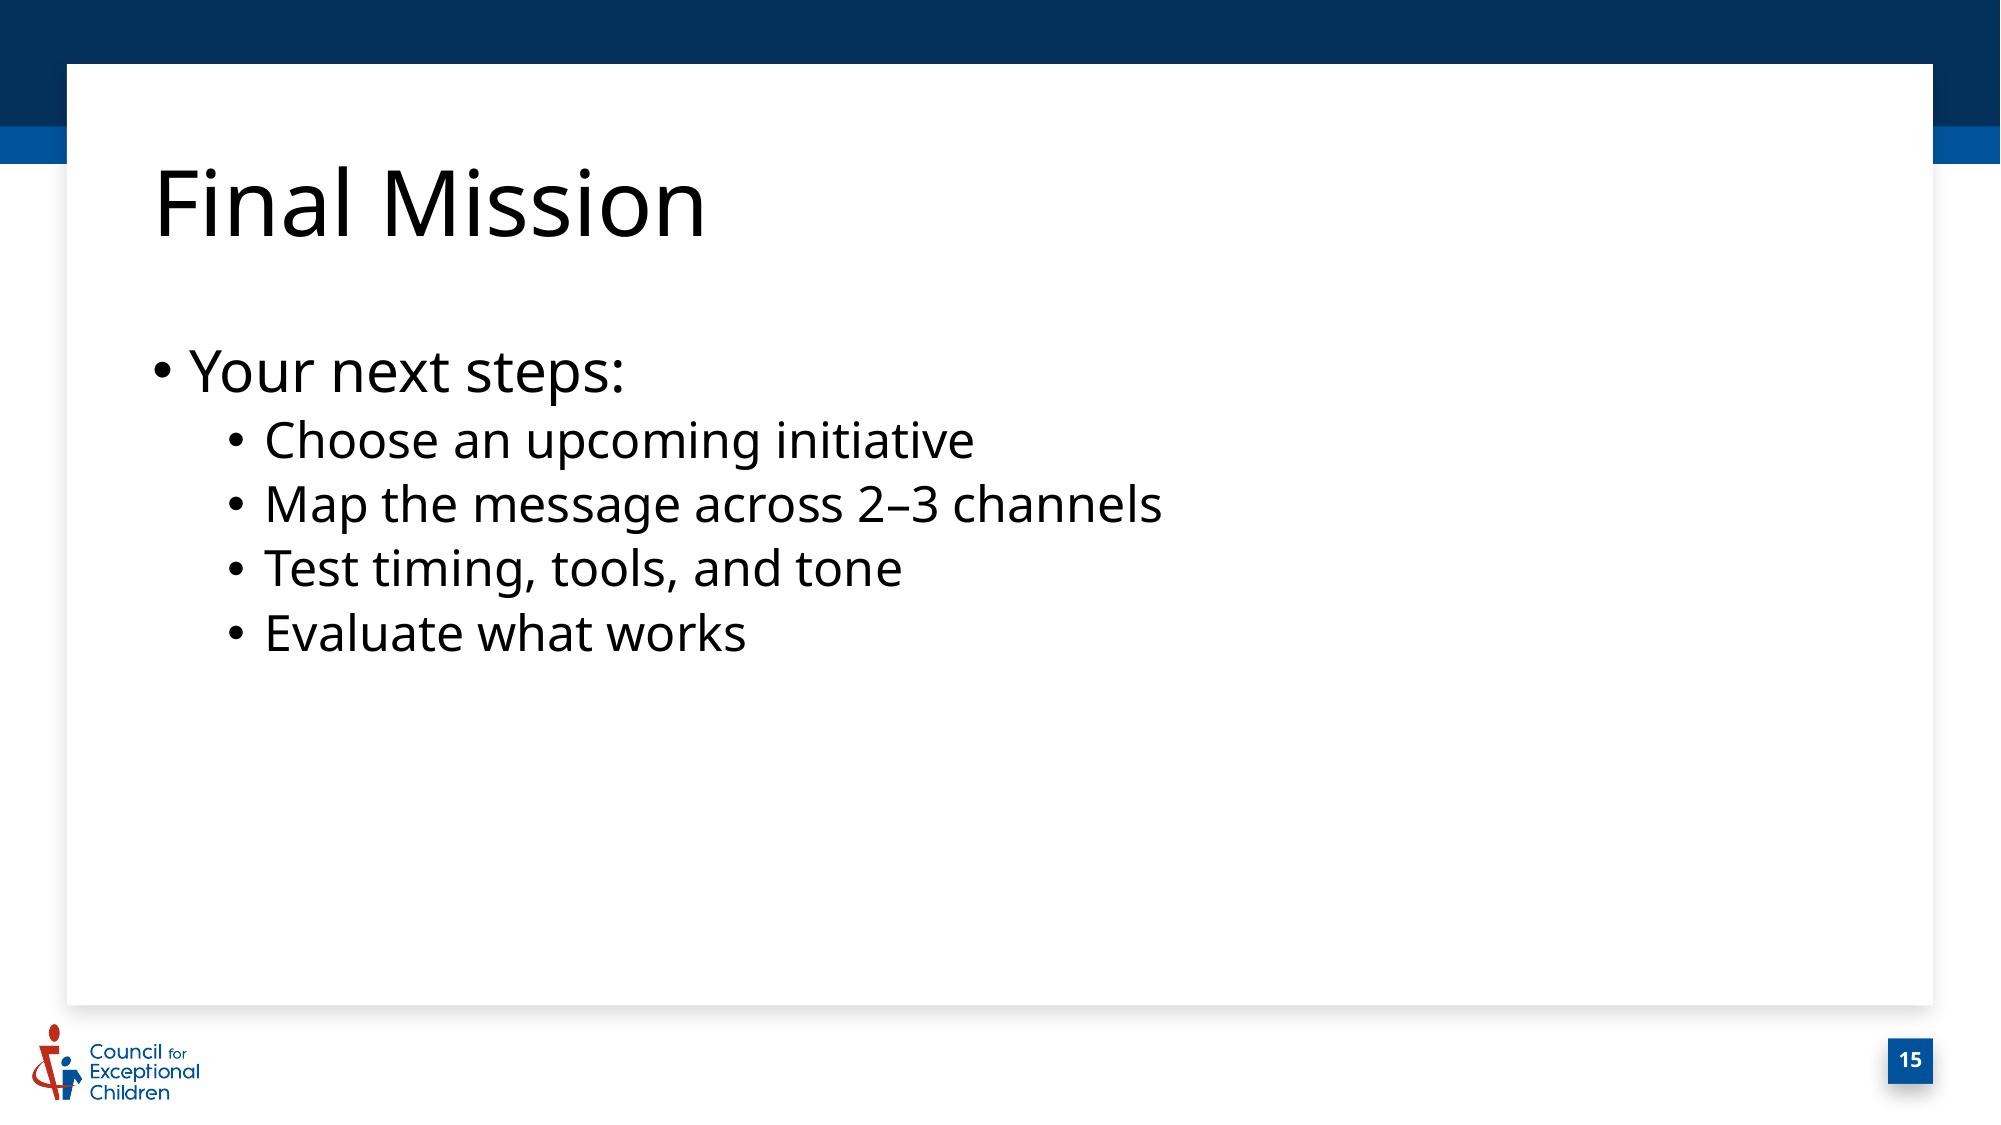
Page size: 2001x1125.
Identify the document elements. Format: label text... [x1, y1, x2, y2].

picture [32, 1024, 199, 1100]
title Final Mission [137, 97, 1863, 316]
list Your next steps: Choose an upcoming initiative Map the message across 2–3 channels Test timing, tools, and tone Evaluate what works [137, 334, 1863, 1006]
